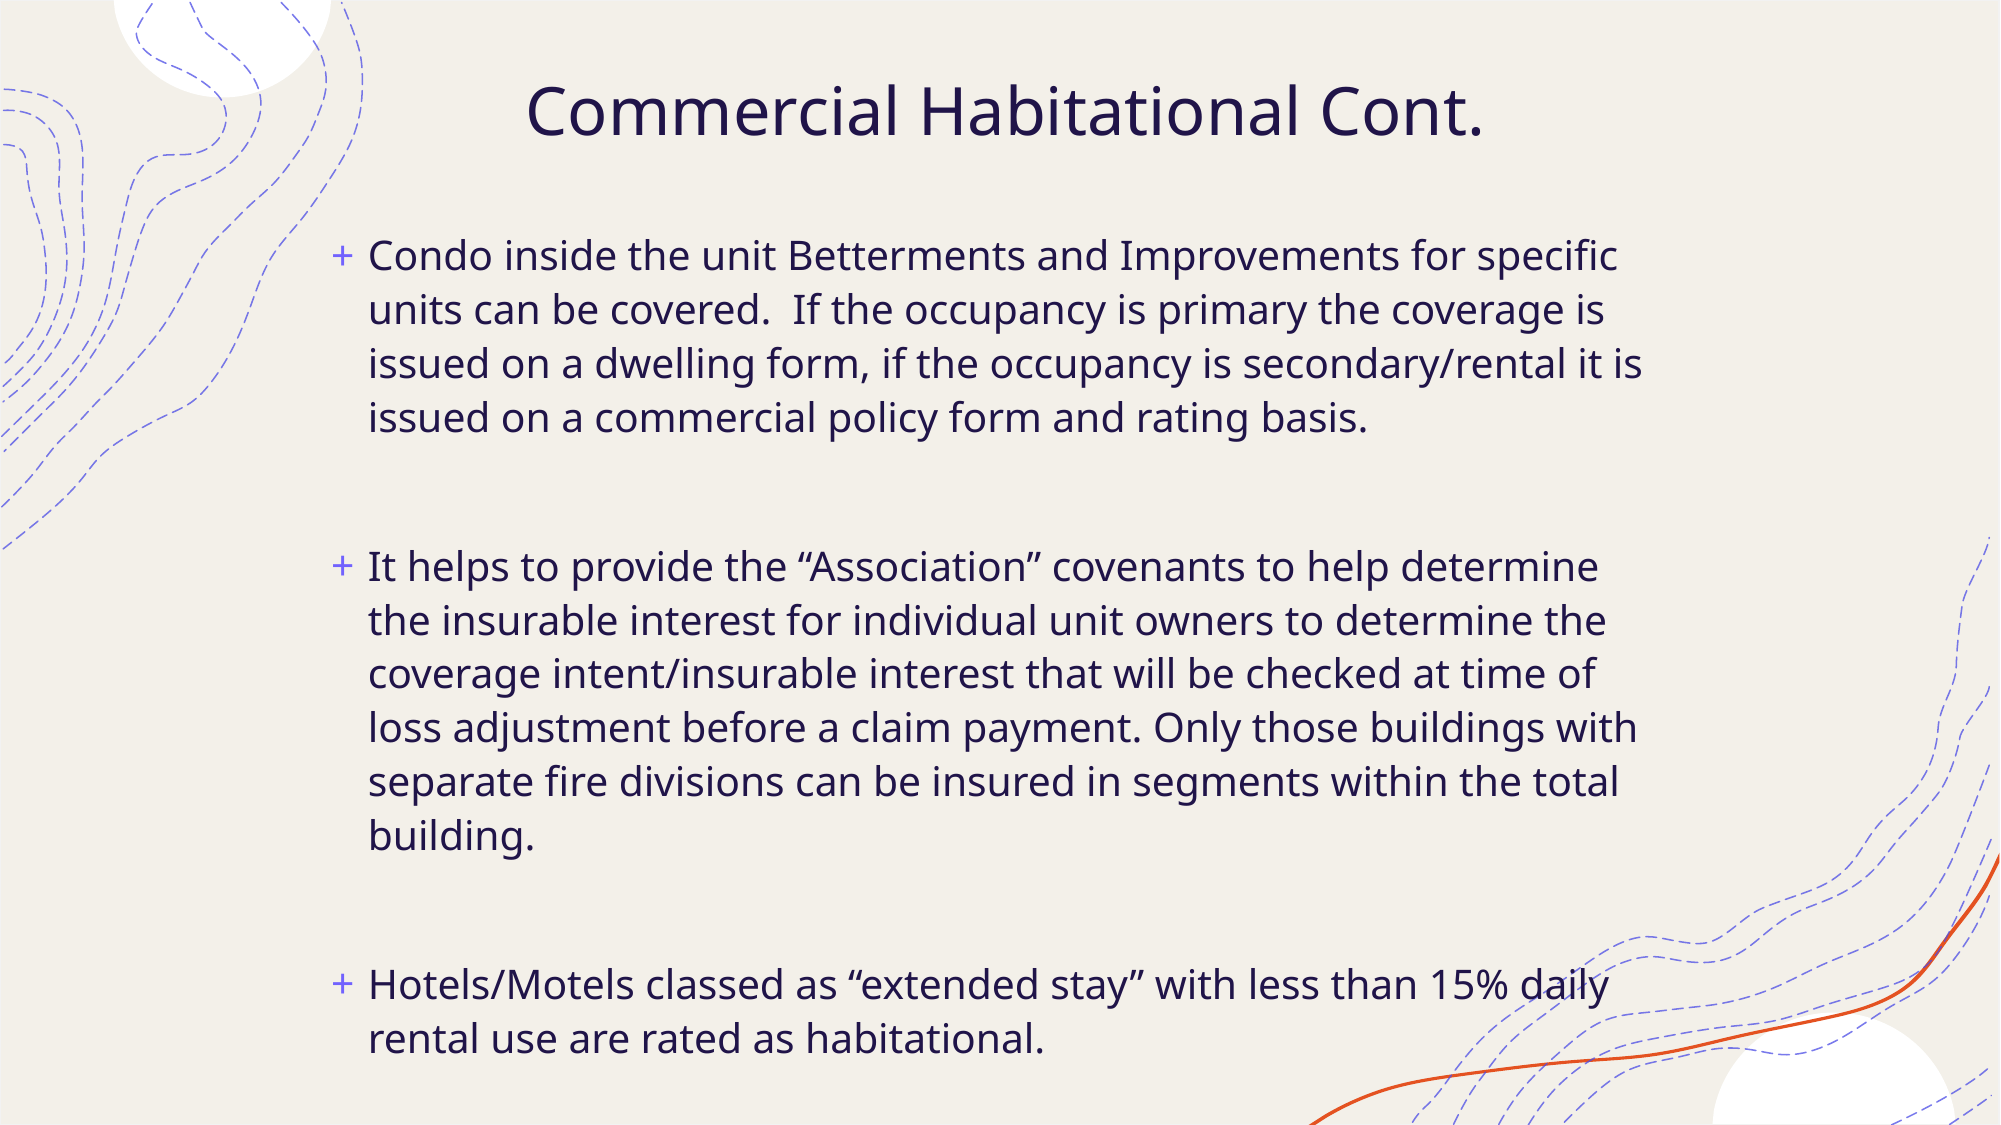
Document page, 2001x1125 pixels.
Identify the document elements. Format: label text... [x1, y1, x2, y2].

title Commercial Habitational Cont. [510, 0, 1949, 218]
list Condo inside the unit Betterments and Improvements for specific units can be covered. If the occupancy is primary the coverage is issued on a dwelling form, if the occupancy is secondary/rental it is issued on a commercial policy form and rating basis. It helps to provide the “Association” covenants to help determine the insurable interest for individual unit owners to determine the coverage intent/insurable interest that will be checked at time of loss adjustment before a claim payment. Only those buildings with separate fire divisions can be insured in segments within the total building. Hotels/Motels classed as “extended stay” with less than 15% daily rental use are rated as habitational. [316, 217, 1667, 1075]
